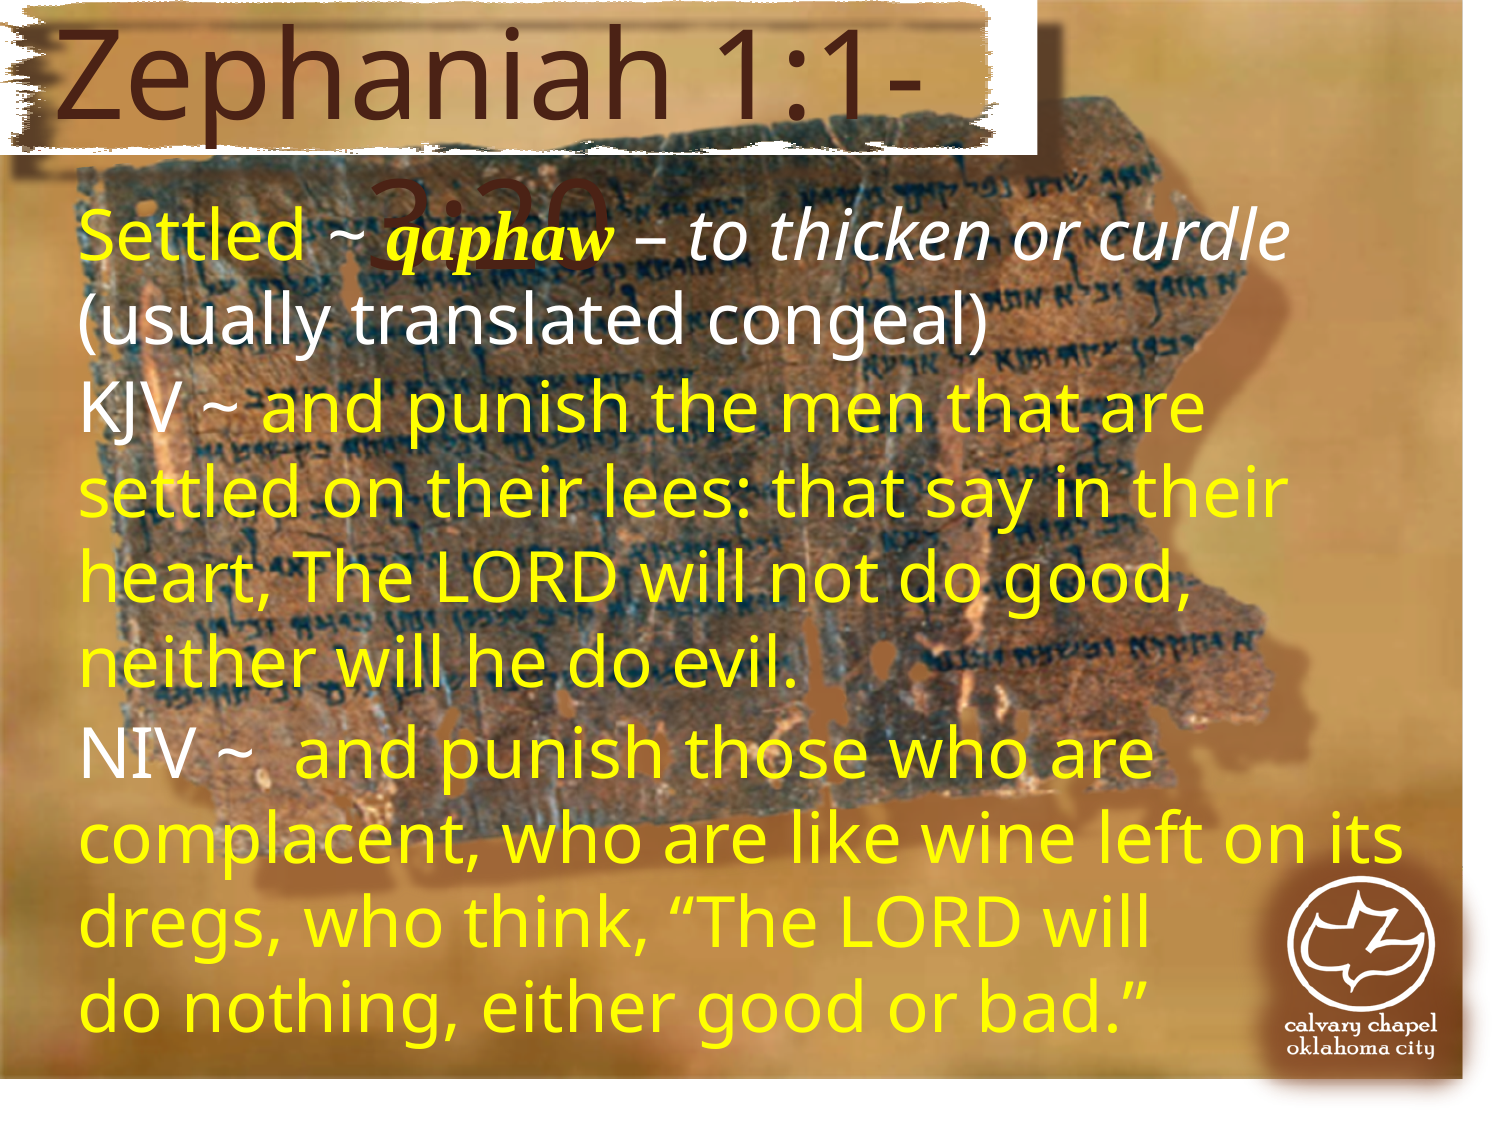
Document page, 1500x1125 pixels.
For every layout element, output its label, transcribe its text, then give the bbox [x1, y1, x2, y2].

text_box KJV ~ and punish the men that are settled on their lees: that say in their heart, The LORD will not do good, neither will he do evil. [62, 354, 1425, 699]
text_box Settled ~ qaphaw – to thicken or curdle (usually translated congeal) [62, 181, 1425, 354]
text_box NIV ~ and punish those who are complacent, who are like wine left on its dregs, who think, “The LORD will do nothing, either good or bad.” [62, 699, 1425, 1055]
picture [0, 0, 1500, 1125]
text_box Zephaniah 1:1-3:20 [16, 163, 963, 303]
